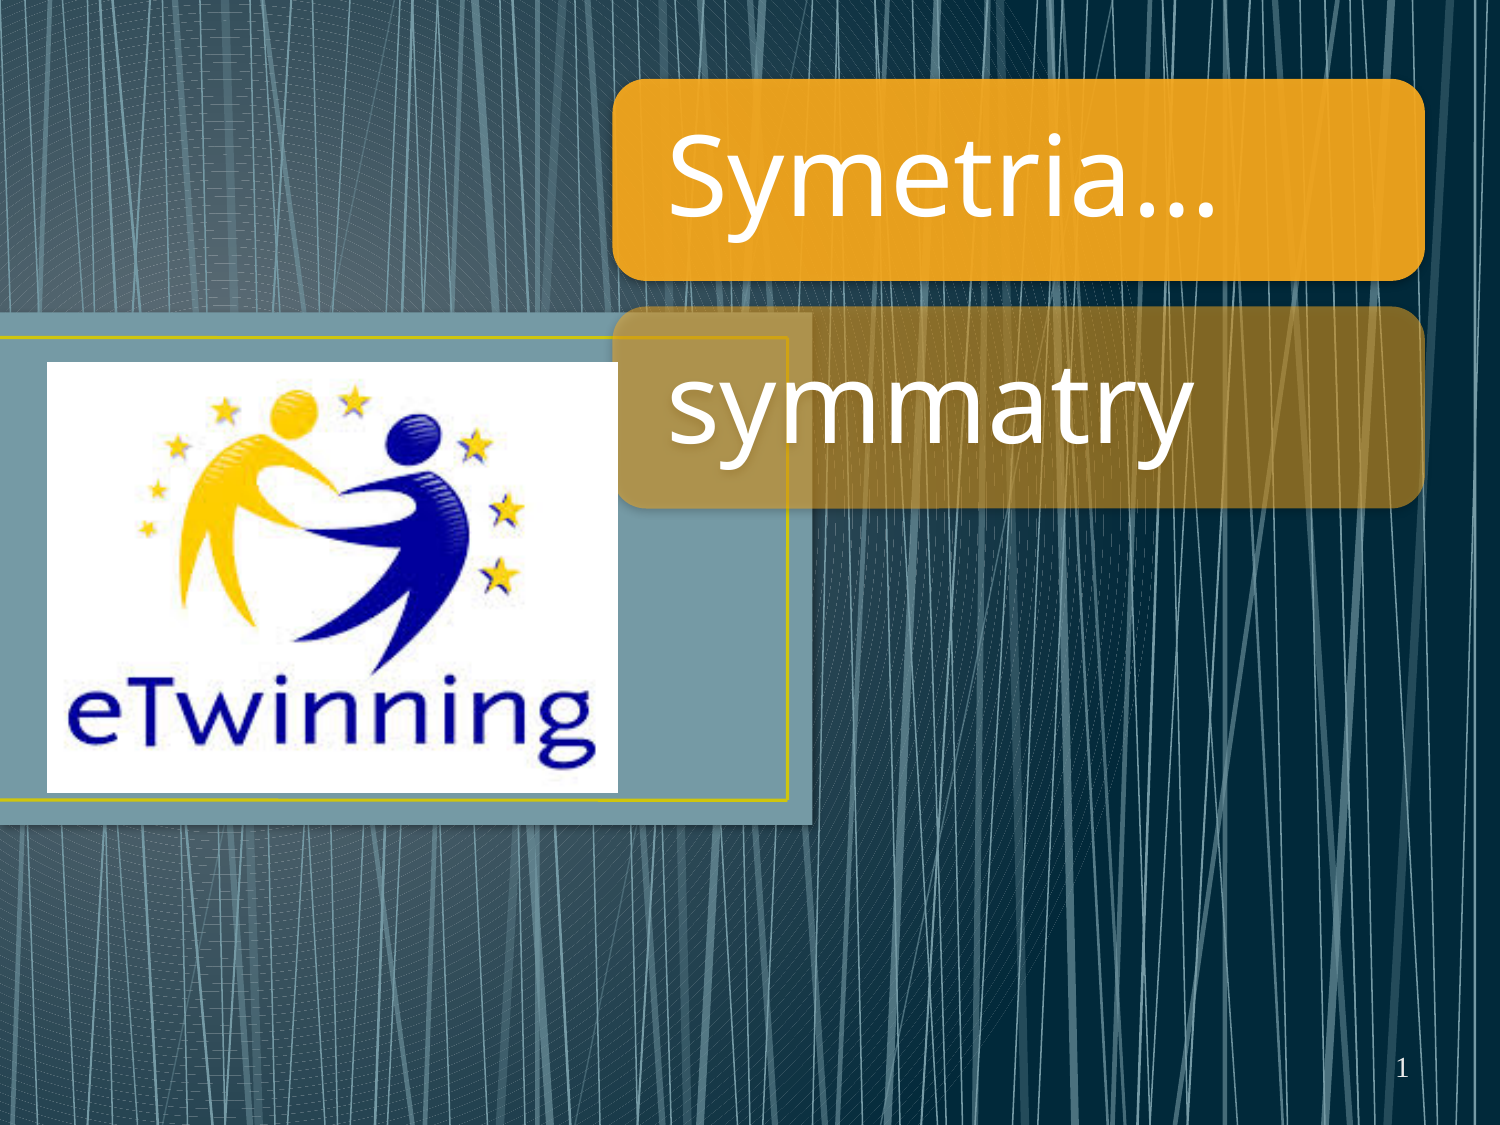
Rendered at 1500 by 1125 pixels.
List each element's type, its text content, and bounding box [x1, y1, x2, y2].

slide_number 1 [1074, 1035, 1425, 1096]
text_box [612, 74, 1426, 513]
picture [47, 361, 618, 793]
picture [1121, 521, 1129, 526]
